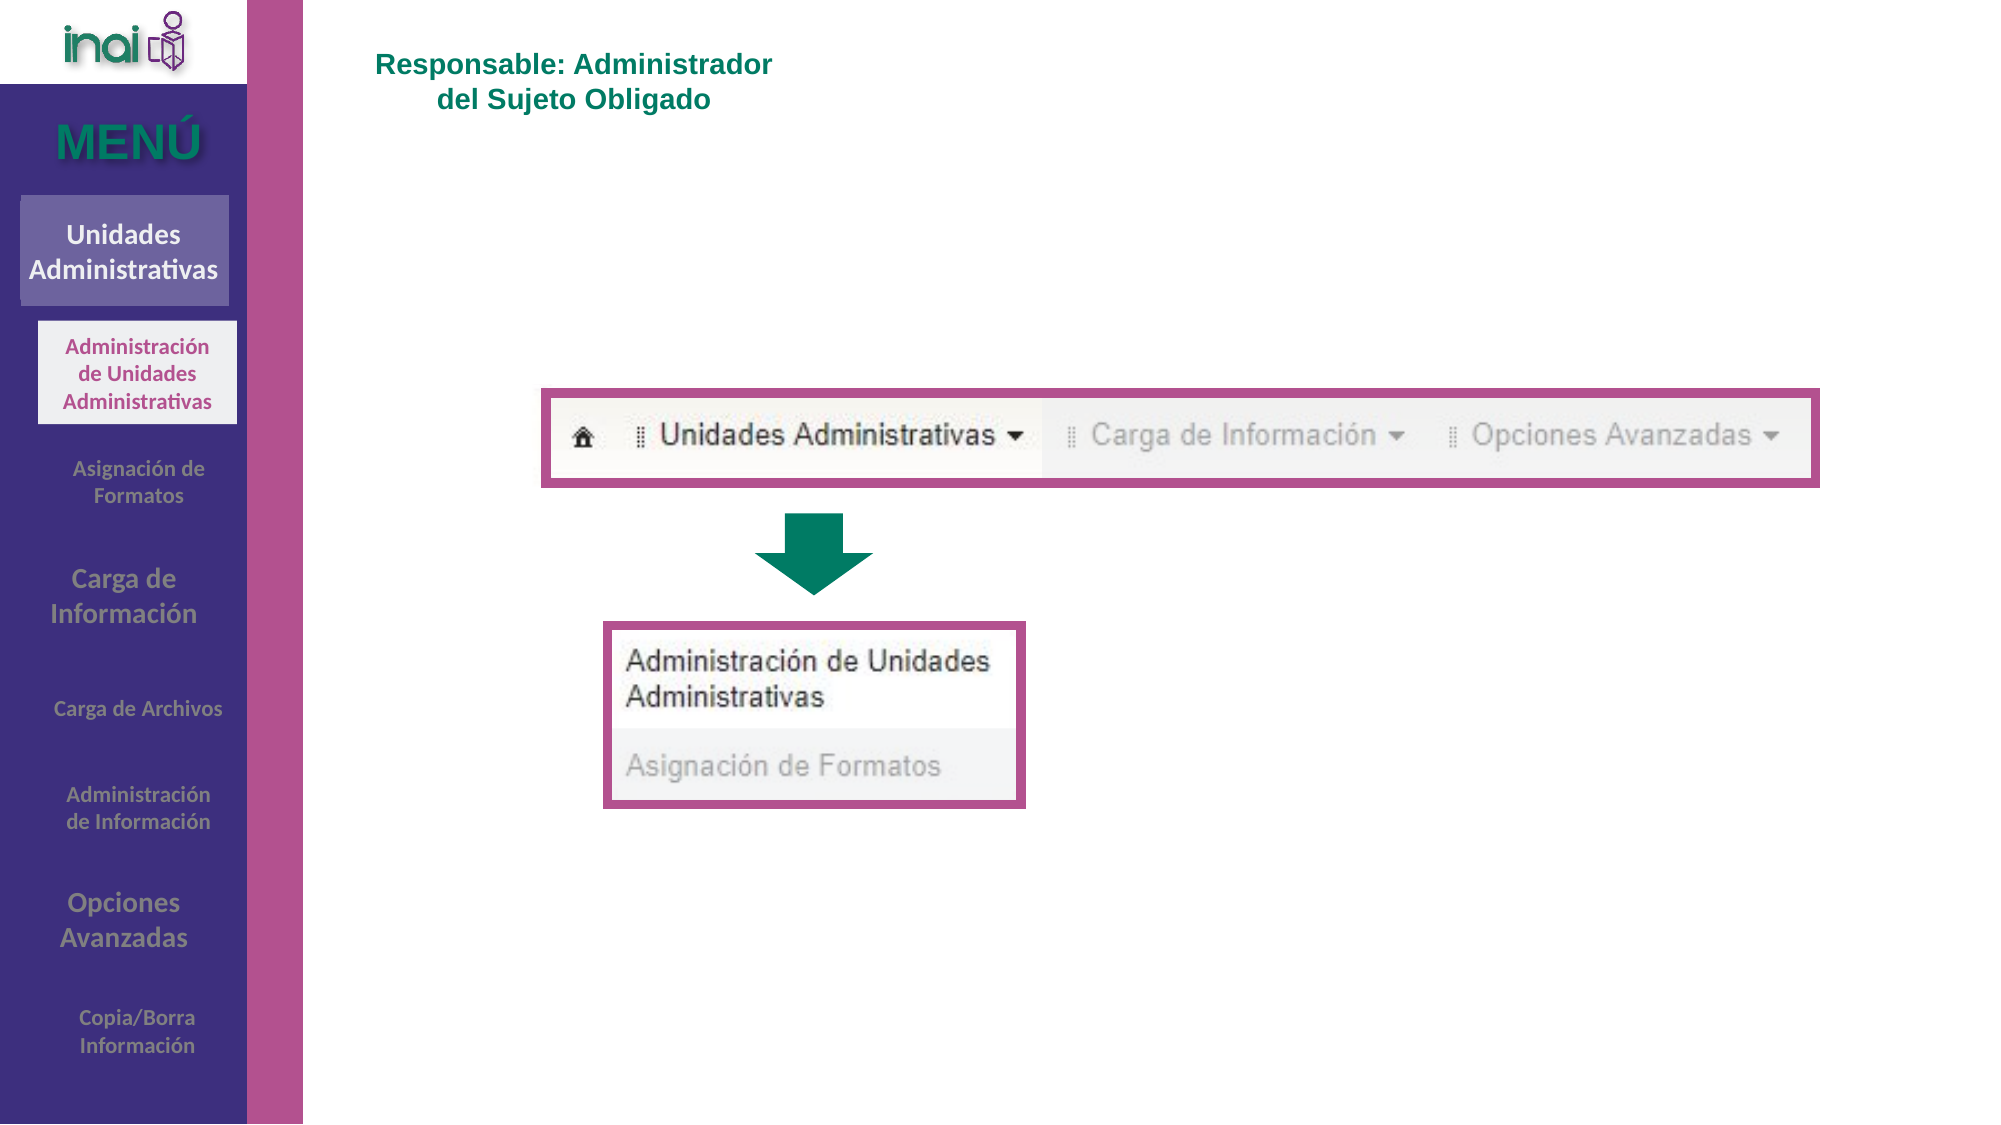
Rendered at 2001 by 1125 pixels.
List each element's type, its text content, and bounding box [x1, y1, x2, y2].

text_box Asignación de Formatos [231, 437, 239, 525]
text_box Carga de Información [9, 537, 19, 651]
text_box Responsable: Administrador del Sujeto Obligado [356, 38, 792, 123]
text_box Opciones Avanzadas [231, 861, 239, 976]
text_box Unidades Administrativas [8, 193, 239, 308]
picture [528, 384, 1816, 488]
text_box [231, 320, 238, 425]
text_box [247, 0, 303, 1124]
text_box [0, 84, 247, 1124]
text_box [19, 194, 231, 1074]
text_box Copia/Borra Información [231, 986, 238, 1074]
text_box [754, 513, 874, 596]
text_box Administración de Información [231, 762, 239, 851]
text_box MENÚ [38, 102, 220, 178]
picture [60, 10, 188, 73]
text_box Carga de Información [231, 537, 239, 651]
picture [606, 621, 1022, 805]
text_box Opciones Avanzadas [9, 861, 19, 976]
text_box Carga de Archivos [231, 663, 239, 751]
